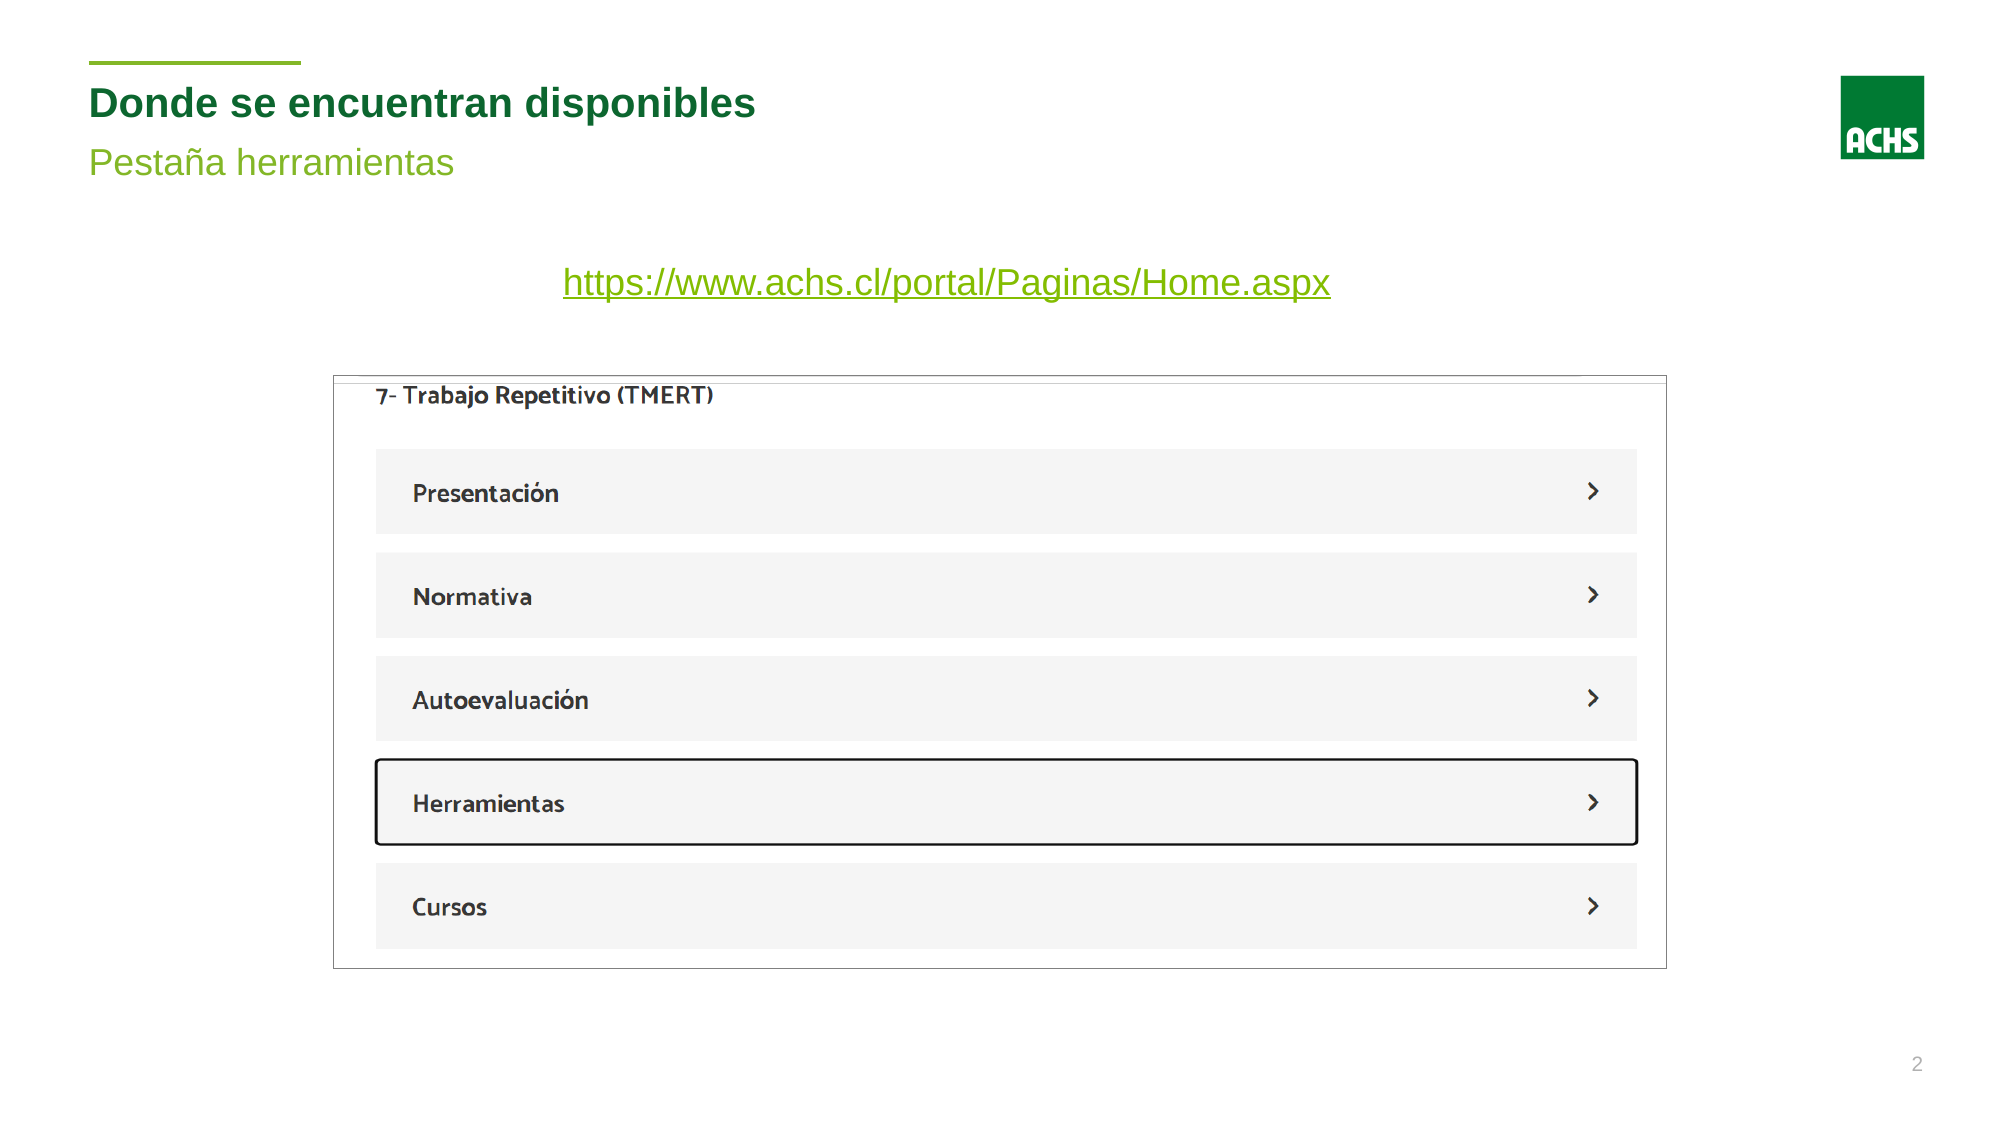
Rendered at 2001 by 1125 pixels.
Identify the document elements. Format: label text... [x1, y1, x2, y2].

slide_number 2 [1635, 1045, 1939, 1106]
list Pestaña herramientas [73, 135, 1250, 194]
list Donde se encuentran disponibles [73, 73, 1250, 135]
picture [333, 375, 1667, 969]
